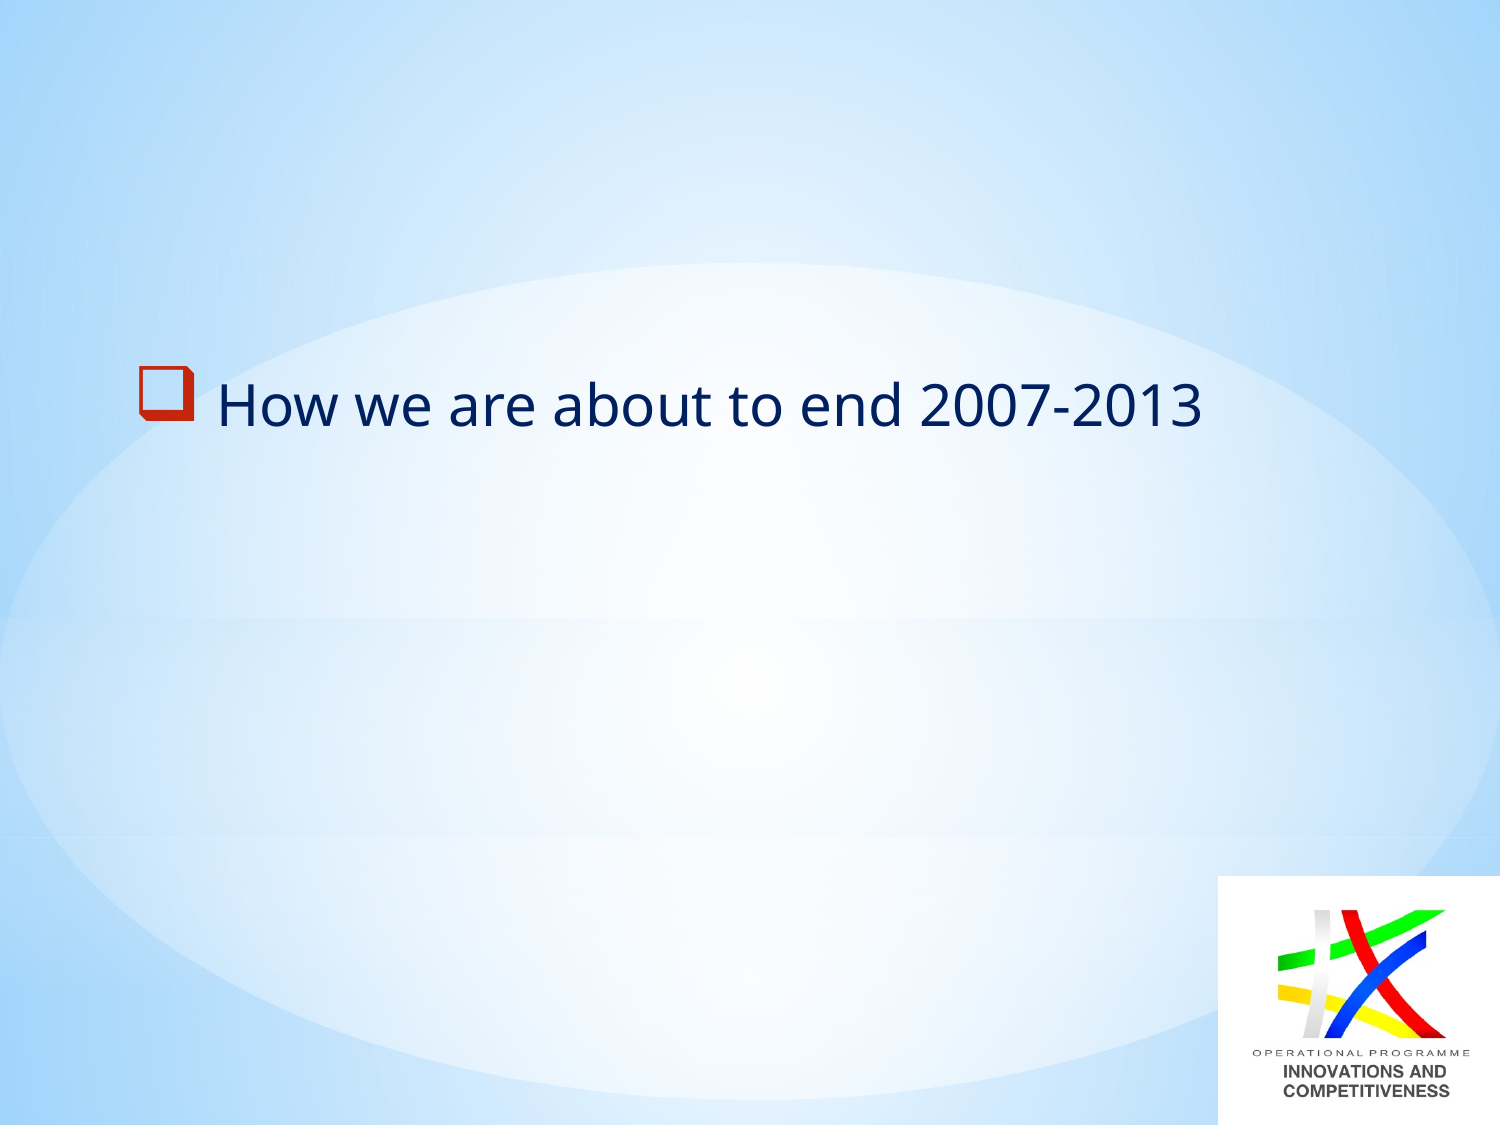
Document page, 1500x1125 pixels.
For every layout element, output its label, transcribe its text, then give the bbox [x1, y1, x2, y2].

title [17, 66, 1471, 228]
picture [1218, 876, 1500, 1125]
list How we are about to end 2007-2013 [88, 326, 1400, 657]
